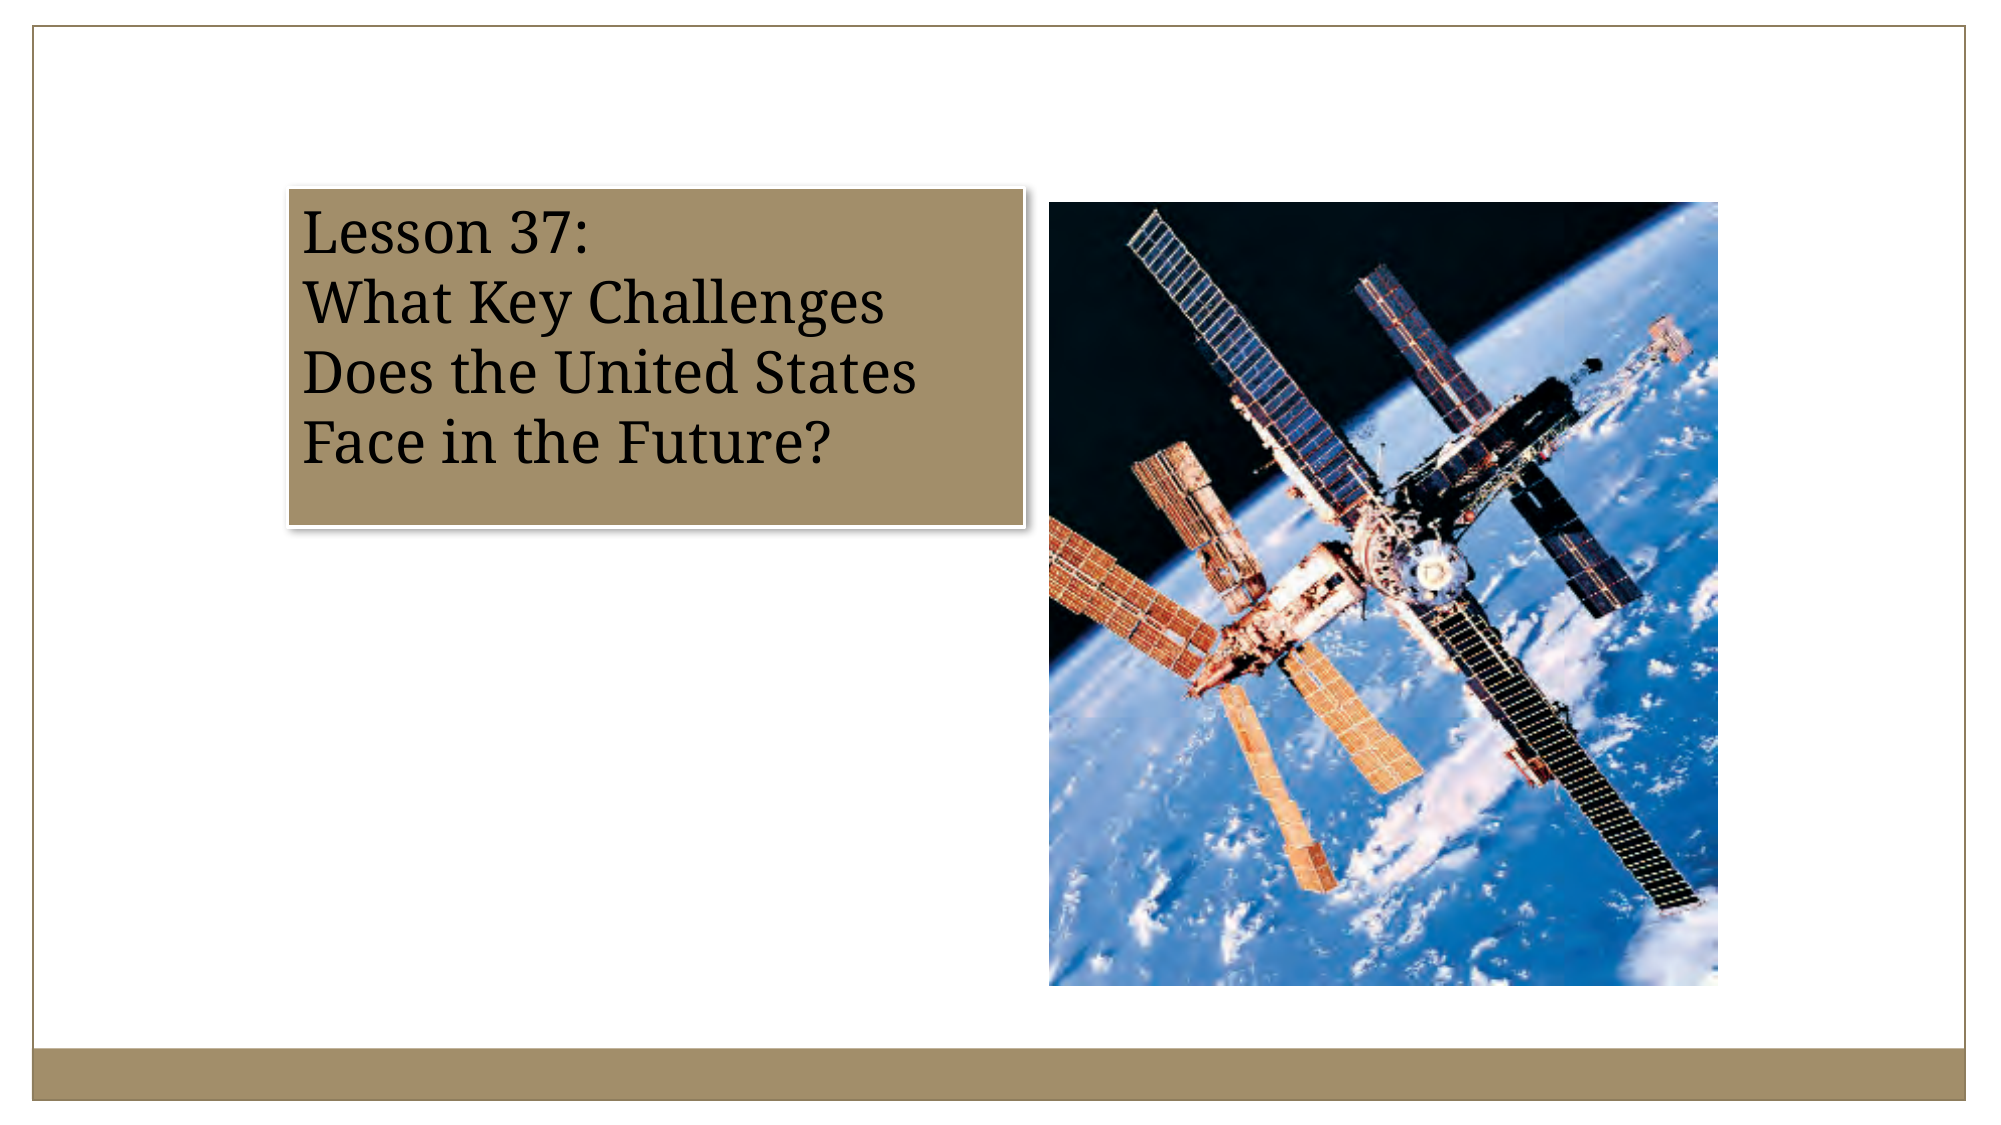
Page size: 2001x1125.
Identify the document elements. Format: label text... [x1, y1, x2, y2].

picture [1048, 201, 1719, 986]
text_box Lesson 37: What Key Challenges Does the United States Face in the Future? [286, 186, 1026, 529]
